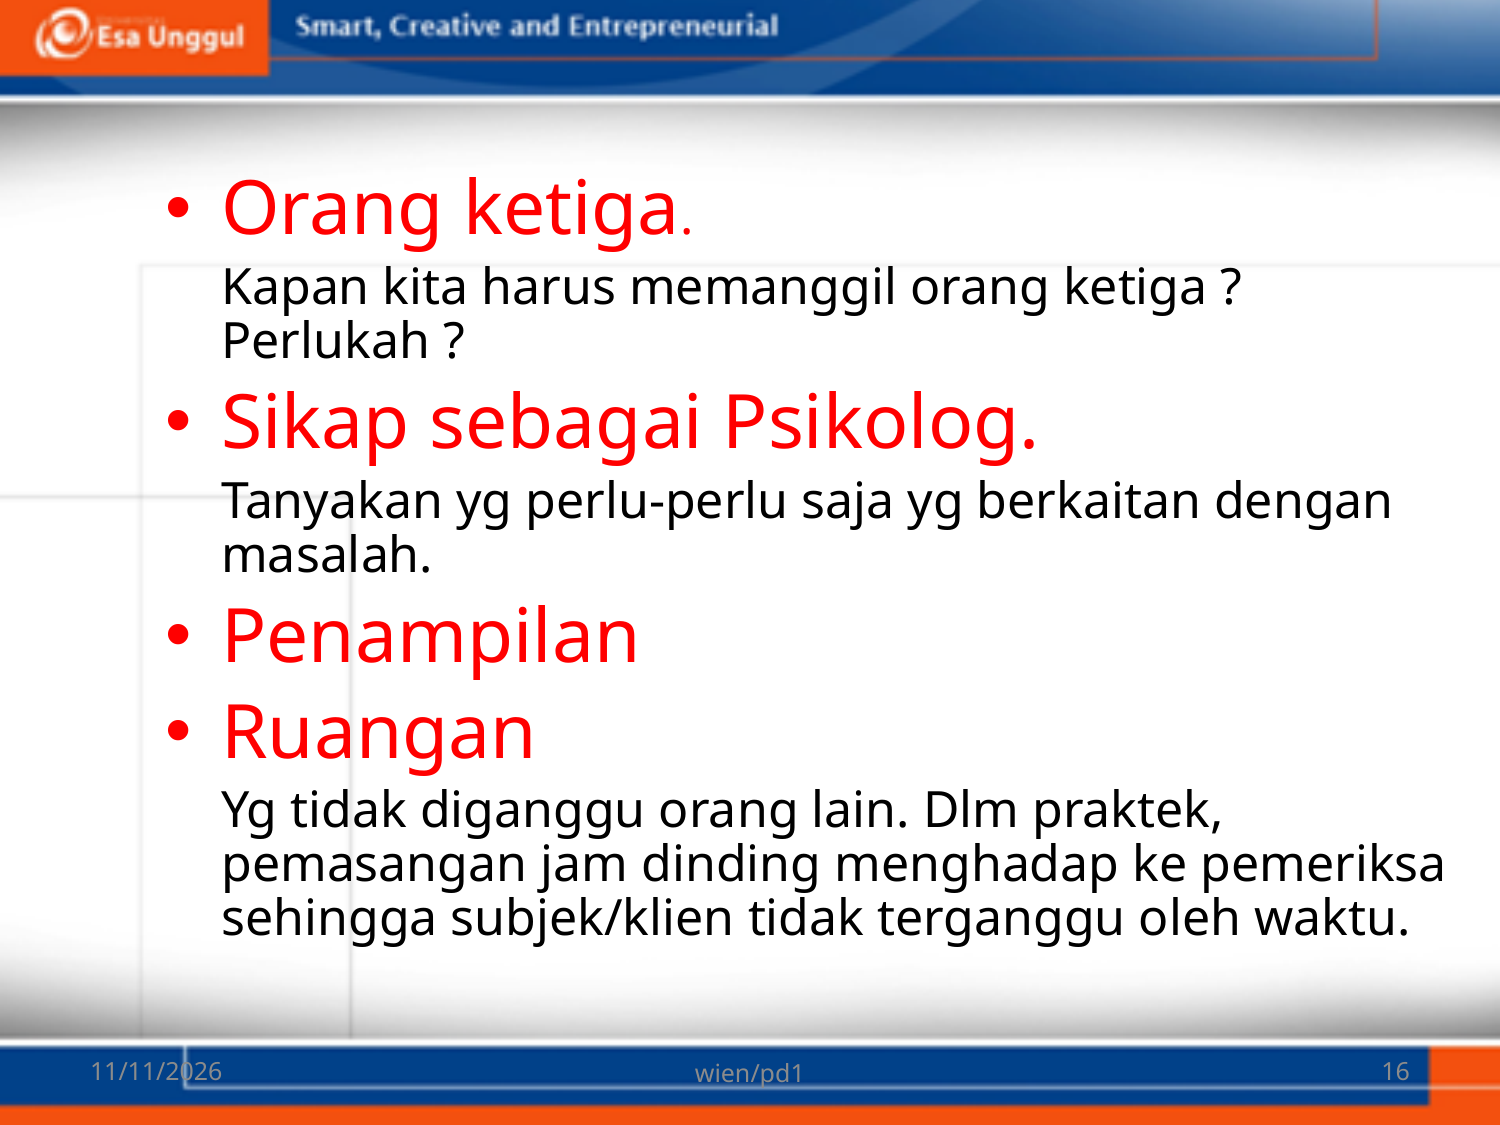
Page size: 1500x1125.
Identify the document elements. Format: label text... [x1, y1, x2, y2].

footer wien/pd1 [512, 1042, 988, 1103]
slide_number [75, 1042, 425, 1103]
slide_number 16 [1074, 1042, 1425, 1103]
list Orang ketiga. Kapan kita harus memanggil orang ketiga ? Perlukah ? Sikap sebagai Psikolog. Tanyakan yg perlu-perlu saja yg berkaitan dengan masalah. Penampilan Ruangan Yg tidak diganggu orang lain. Dlm praktek, pemasangan jam dinding menghadap ke pemeriksa sehingga subjek/klien tidak terganggu oleh waktu. [150, 162, 1500, 975]
picture [0, 0, 1500, 1125]
